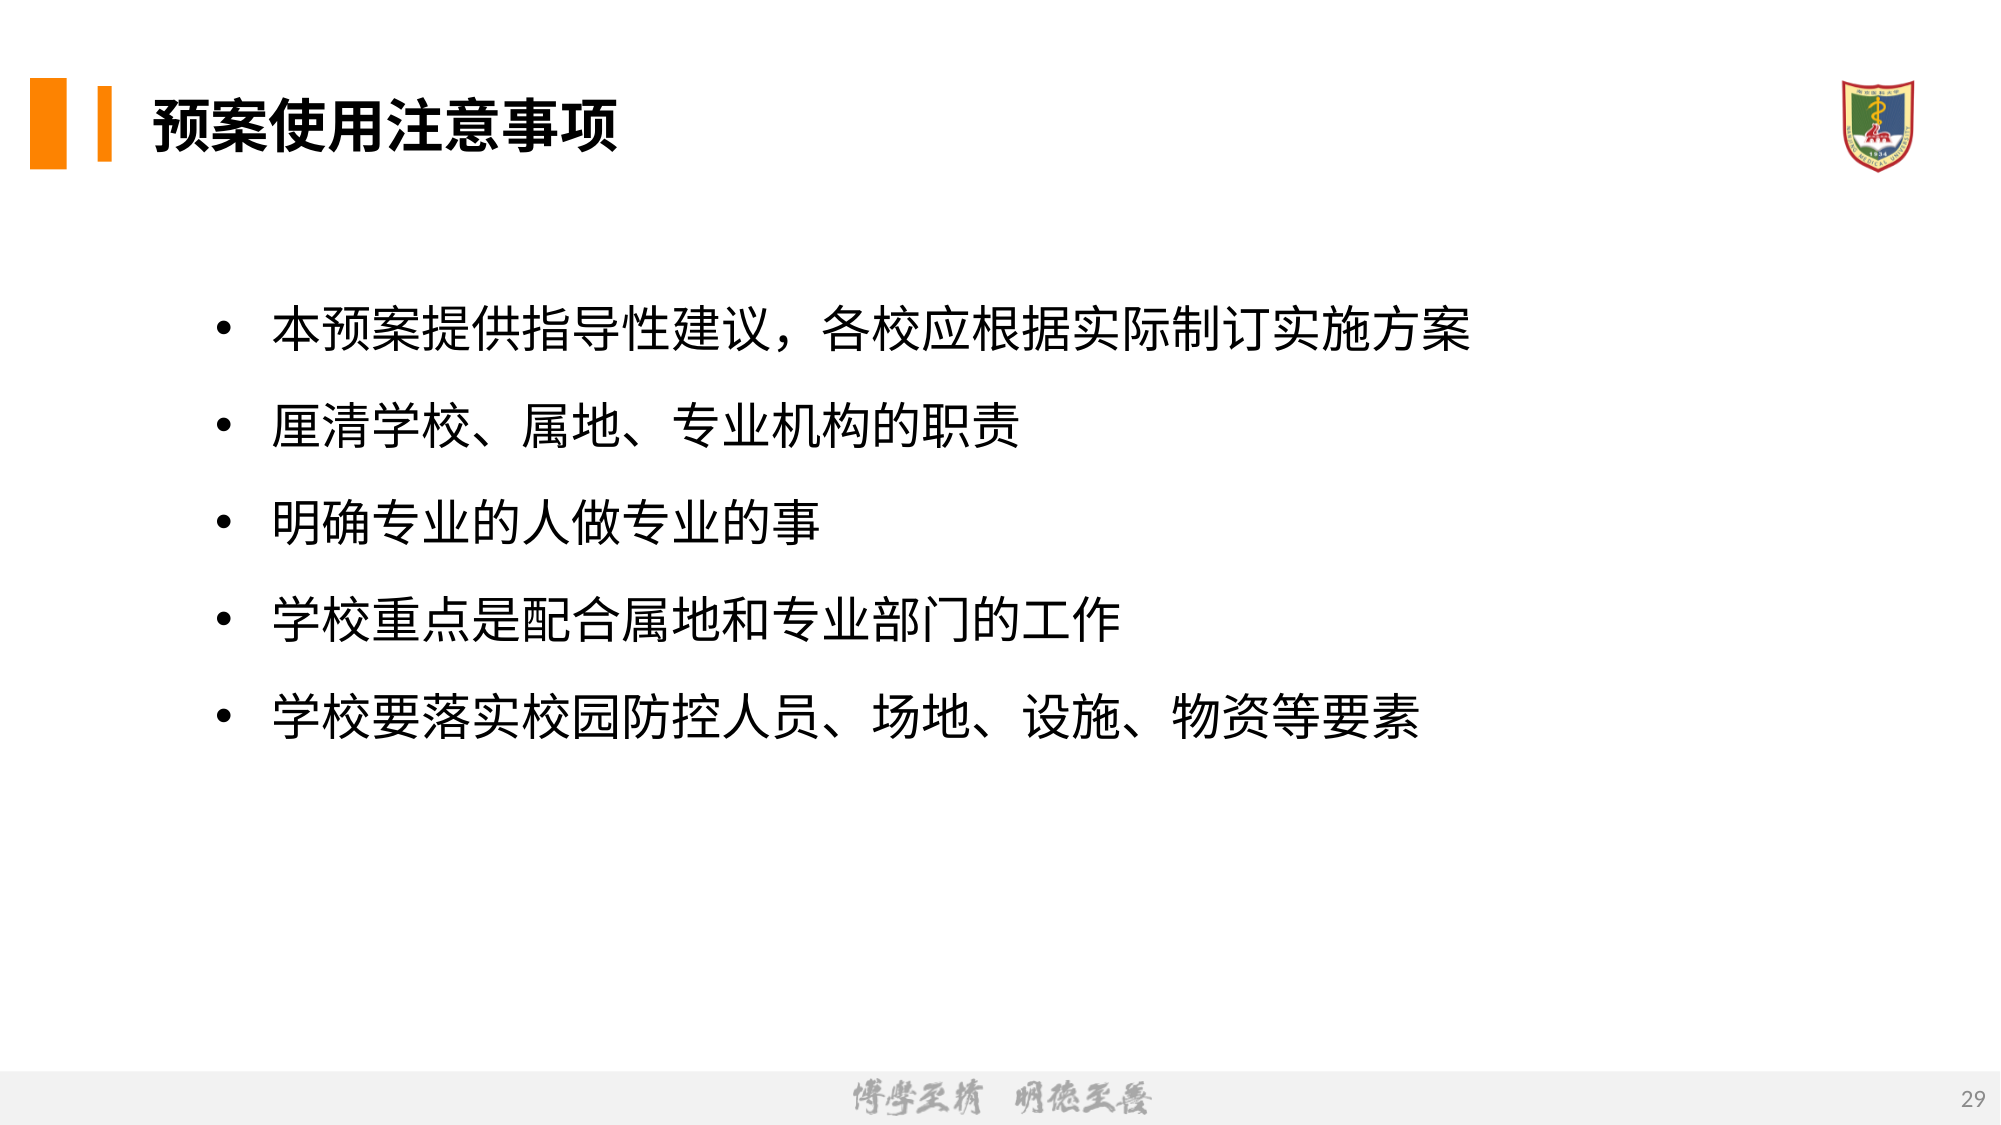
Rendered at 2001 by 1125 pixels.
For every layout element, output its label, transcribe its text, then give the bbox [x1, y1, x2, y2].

list 本预案提供指导性建议，各校应根据实际制订实施方案 厘清学校、属地、专业机构的职责 明确专业的人做专业的事 学校重点是配合属地和专业部门的工作 学校要落实校园防控人员、场地、设施、物资等要素 [200, 277, 1740, 1020]
slide_number 29 [1551, 1067, 2000, 1125]
title 预案使用注意事项 [137, 59, 1863, 188]
picture [1863, 71, 1921, 176]
